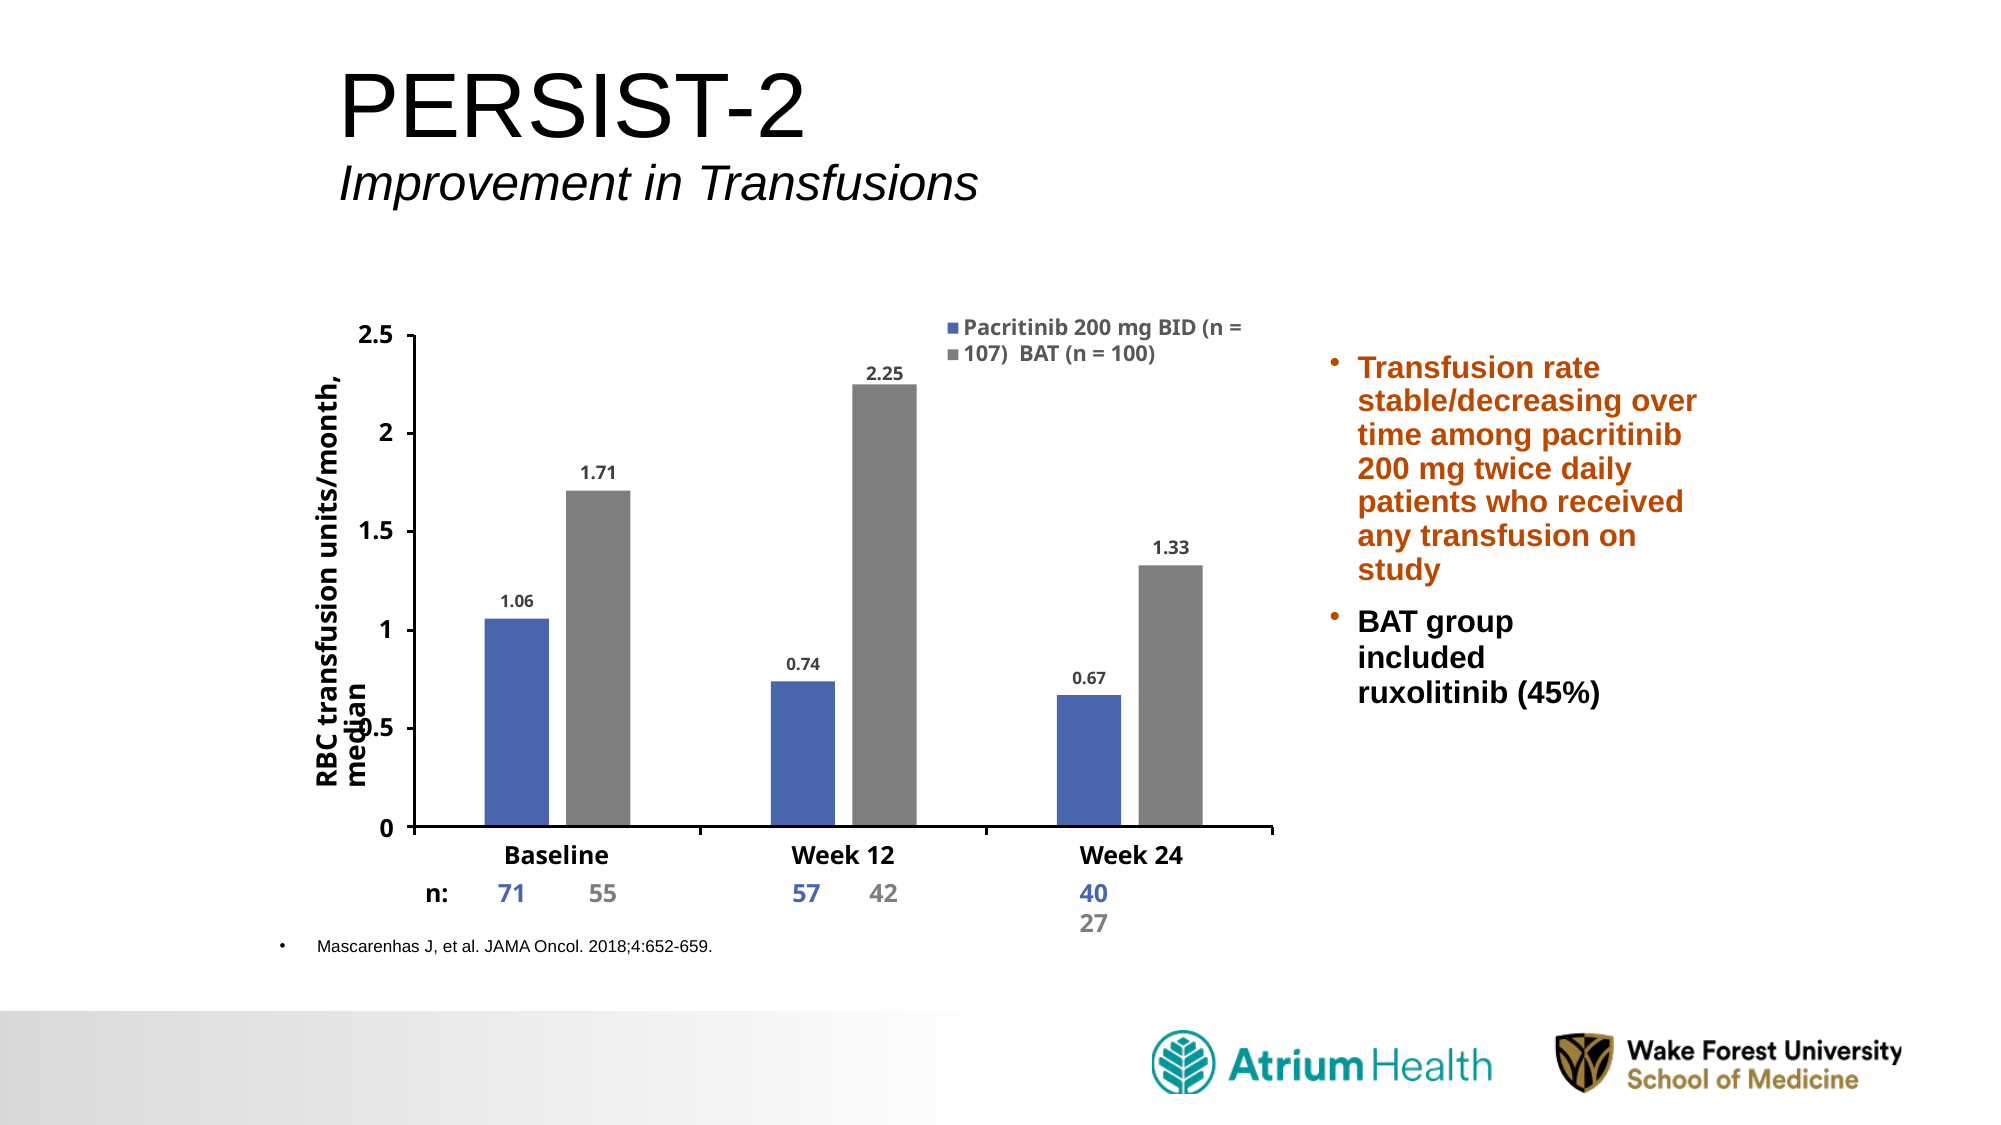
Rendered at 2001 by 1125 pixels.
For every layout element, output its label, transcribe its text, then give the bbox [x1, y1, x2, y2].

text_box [406, 322, 1273, 835]
text_box BAT group included ruxolitinib (45%) [1327, 601, 1631, 711]
text_box 0.5 0 [356, 710, 395, 843]
title PERSIST-2 Improvement in Transfusions [338, 39, 1662, 229]
text_box Week 24 40 27 [1078, 835, 1193, 938]
list Mascarenhas J, et al. JAMA Oncol. 2018;4:652-659. [249, 928, 1750, 968]
text_box 2.5 [356, 316, 405, 349]
text_box 1.5 [356, 513, 395, 545]
text_box Pacritinib 200 mg BID (n = 107) BAT (n = 100) [961, 311, 1274, 366]
text_box 1 [377, 611, 395, 644]
text_box Transfusion rate stable/decreasing over time among pacritinib 200 mg twice daily patients who received any transfusion on study [1327, 346, 1702, 587]
text_box RBC transfusion units/month, median [314, 311, 344, 791]
text_box 2 [377, 415, 395, 447]
text_box Baseline Week 12 n: 71 55 57 42 [423, 835, 899, 908]
